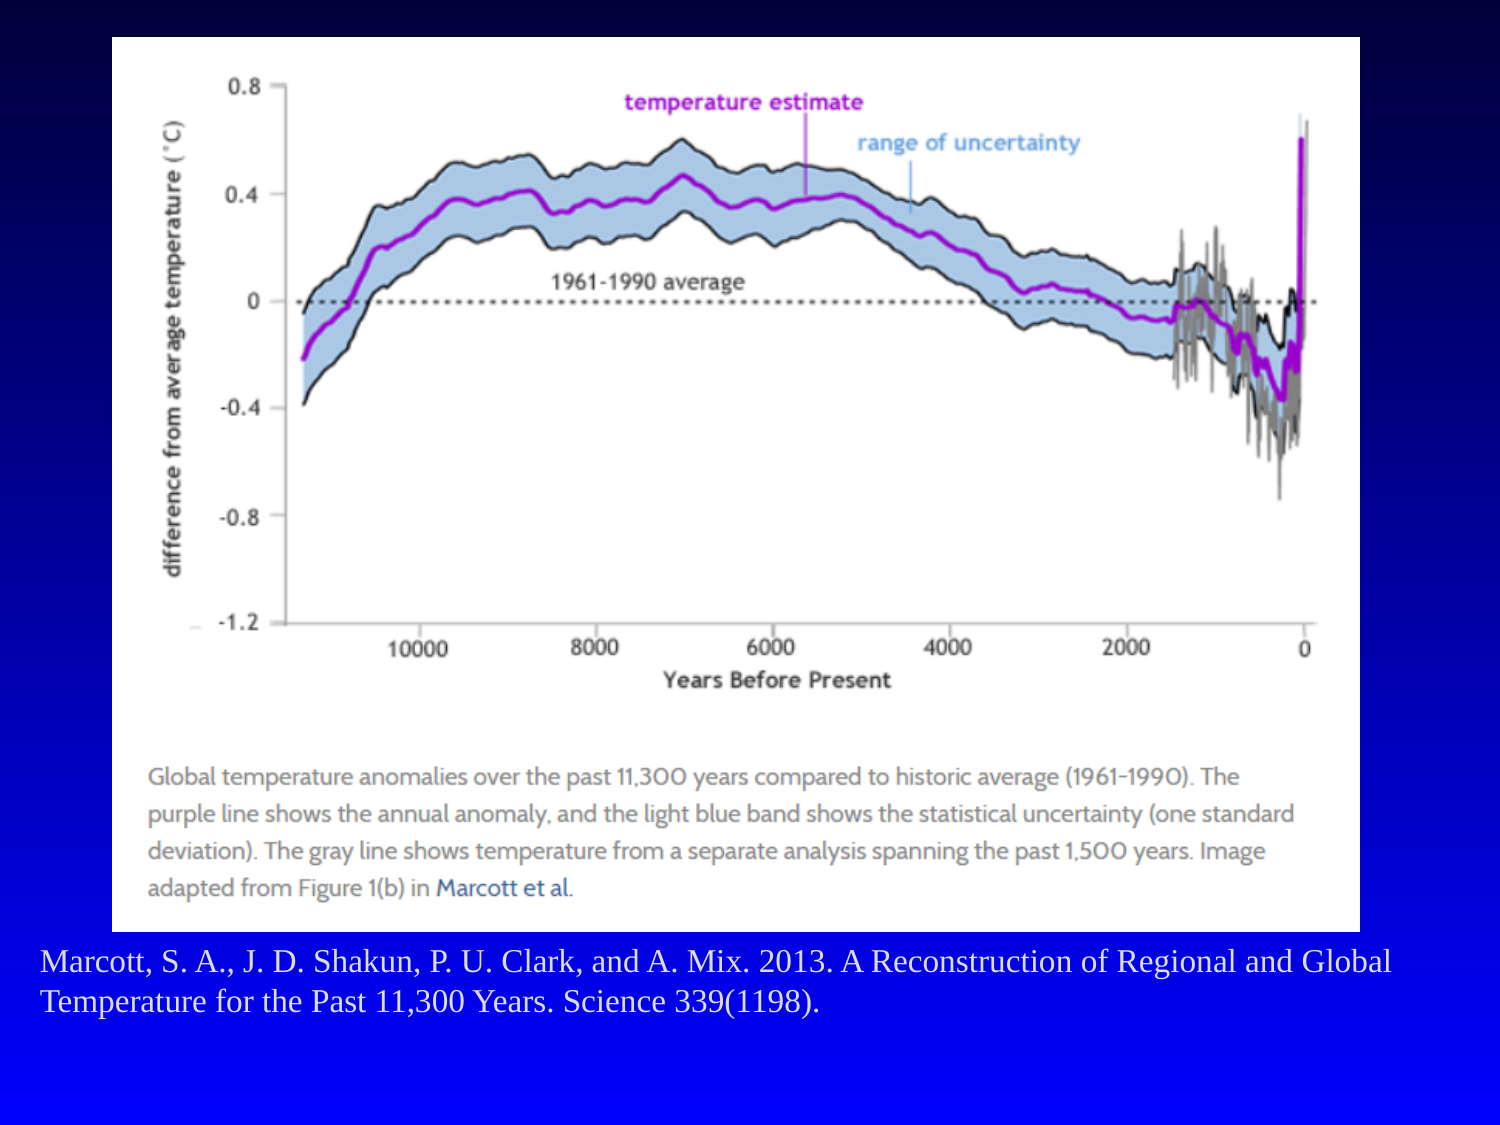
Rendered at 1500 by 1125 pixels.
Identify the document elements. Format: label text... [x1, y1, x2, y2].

text_box Marcott, S. A., J. D. Shakun, P. U. Clark, and A. Mix. 2013. A Reconstruction of Regional and Global Temperature for the Past 11,300 Years. Science 339(1198). [24, 931, 1500, 1087]
picture [112, 37, 1360, 933]
